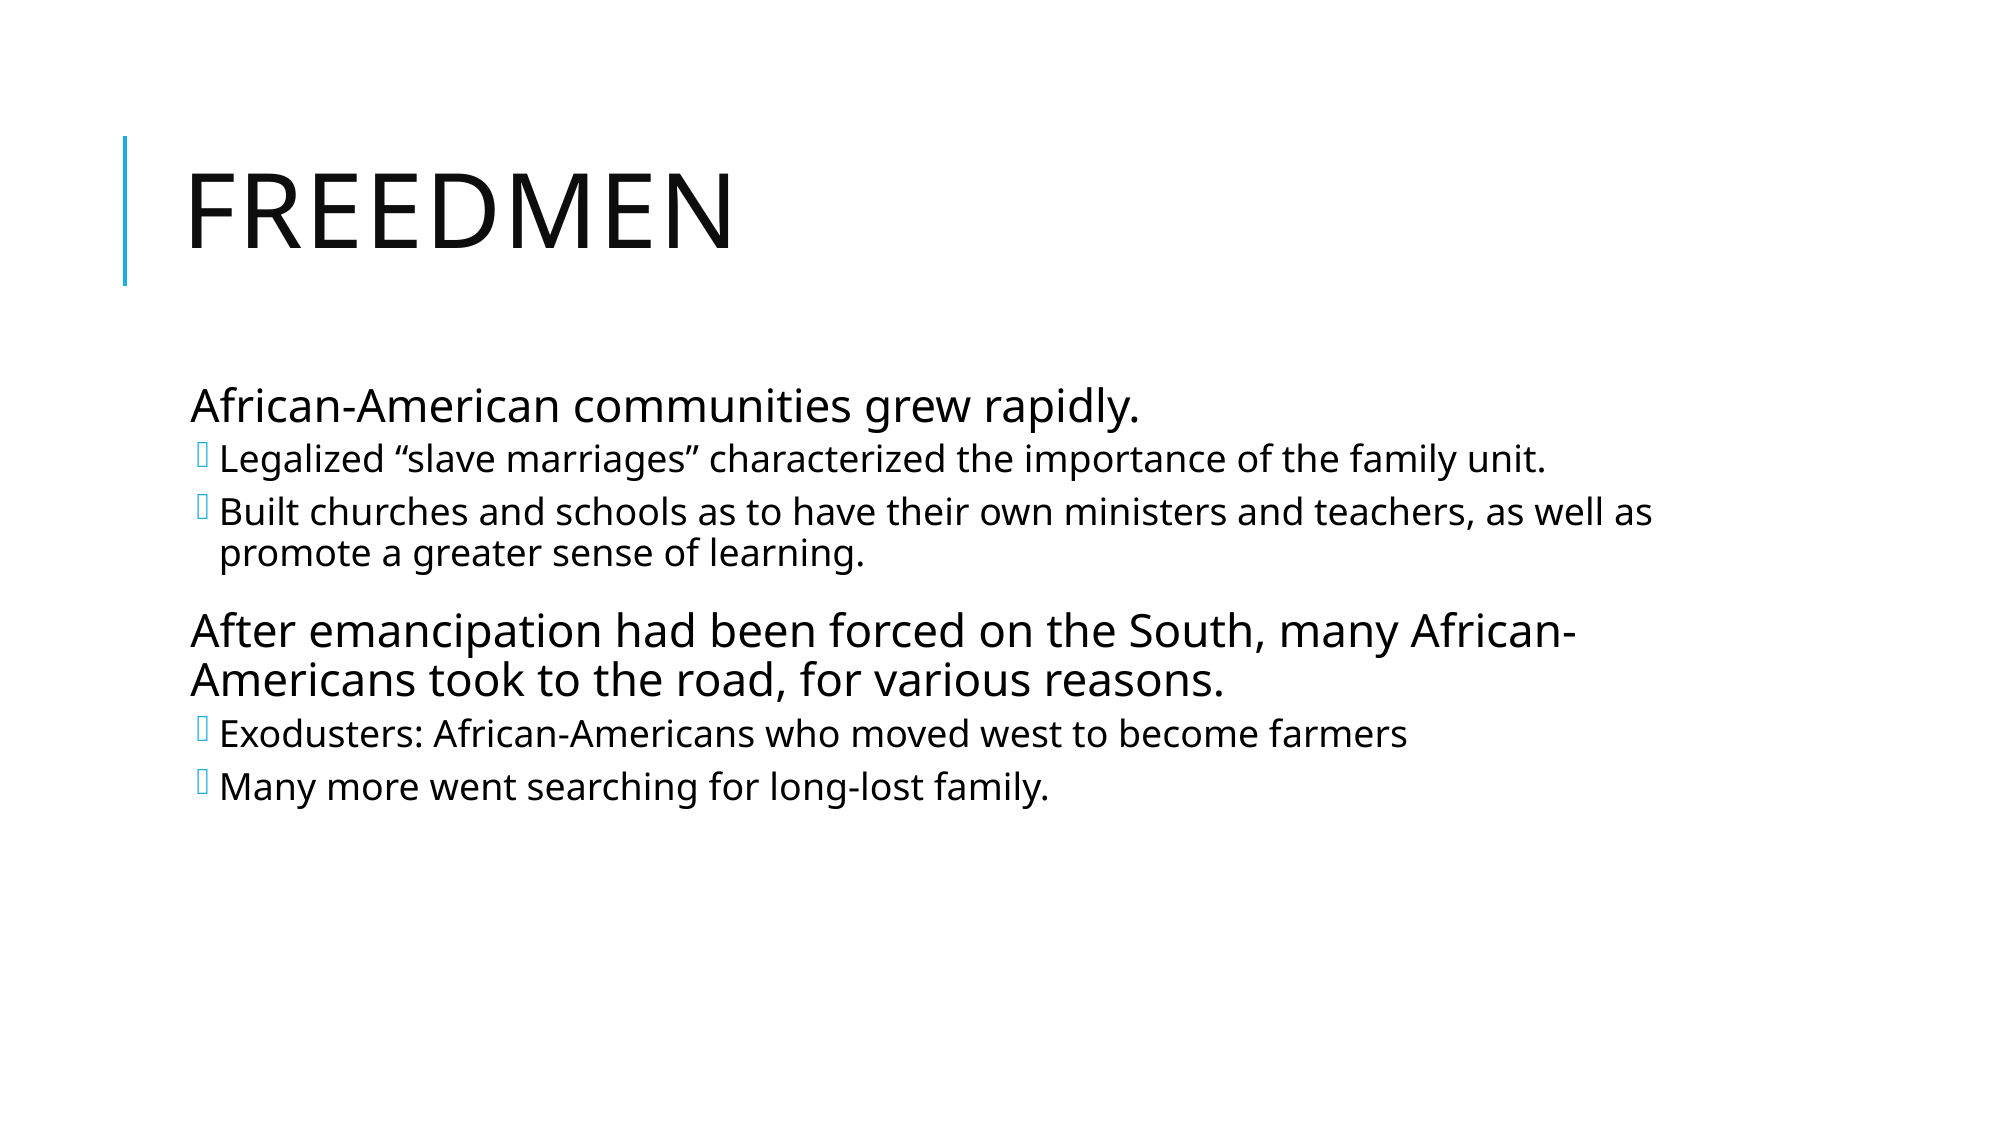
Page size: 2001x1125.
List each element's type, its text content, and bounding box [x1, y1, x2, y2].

title Freedmen [168, 96, 1763, 342]
list African-American communities grew rapidly. Legalized “slave marriages” characterized the importance of the family unit. Built churches and schools as to have their own ministers and teachers, as well as promote a greater sense of learning. After emancipation had been forced on the South, many African-Americans took to the road, for various reasons. Exodusters: African-Americans who moved west to become farmers Many more went searching for long-lost family. [168, 375, 1763, 1035]
